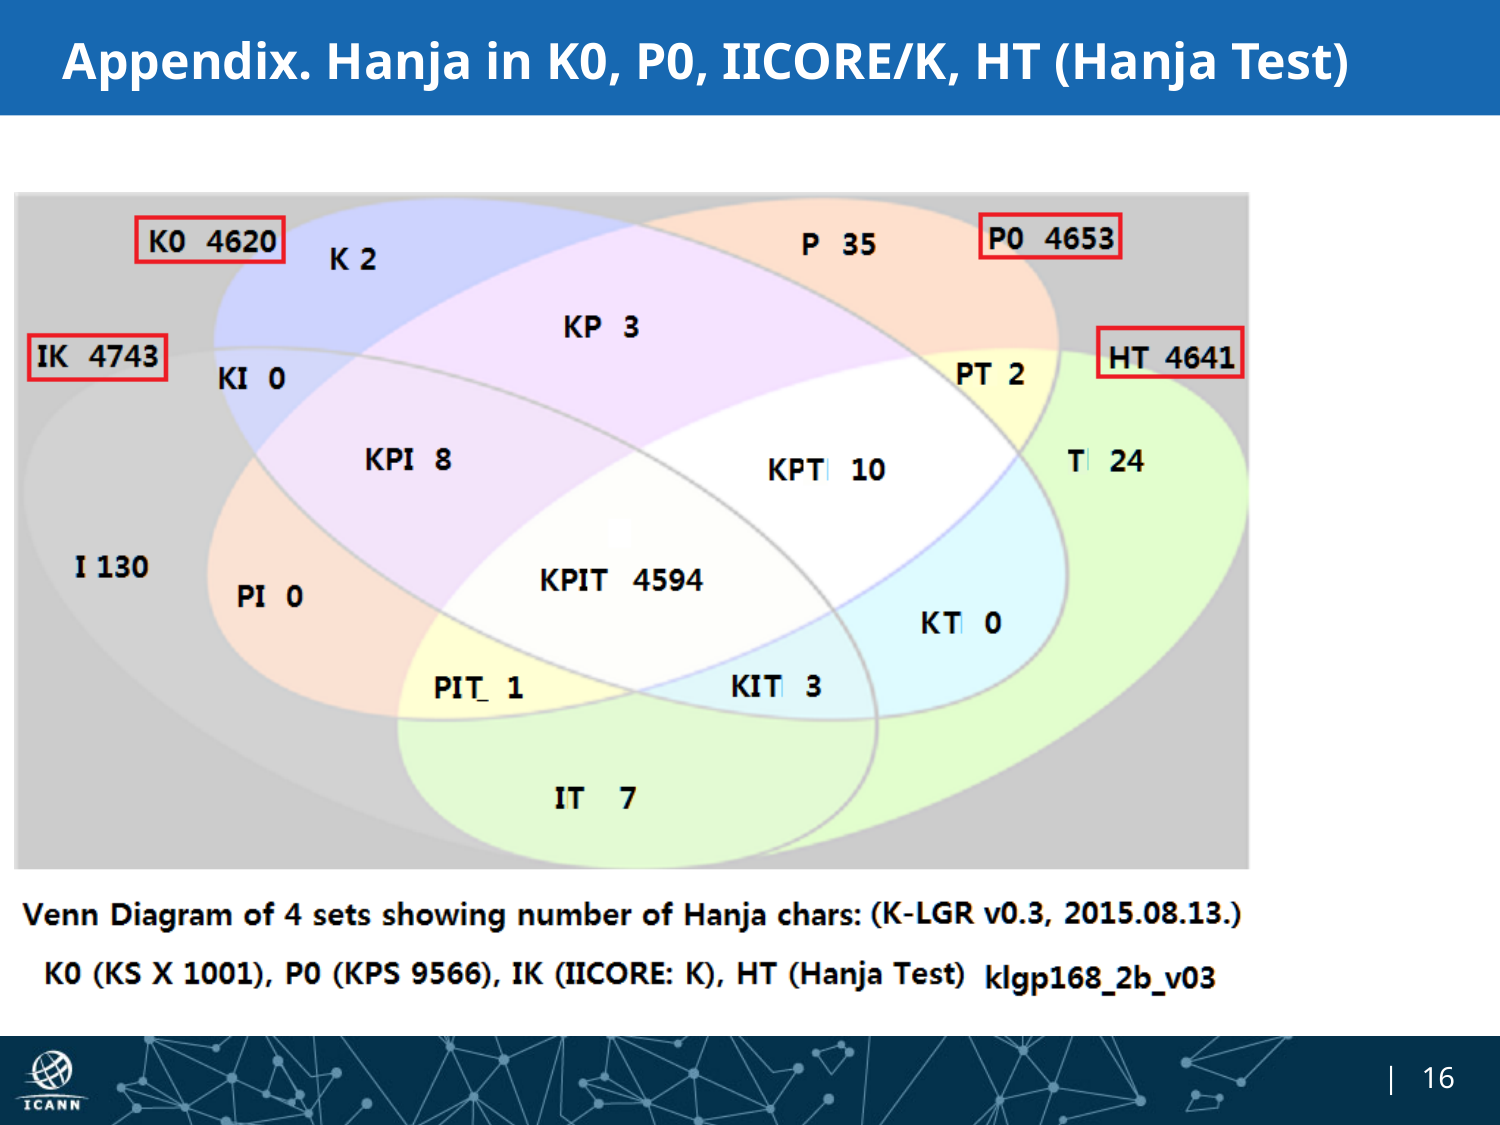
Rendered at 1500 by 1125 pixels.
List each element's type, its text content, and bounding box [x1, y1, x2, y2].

picture [13, 191, 1261, 1002]
title Appendix. Hanja in K0, P0, IICORE/K, HT (Hanja Test) [0, 75, 1500, 116]
text_box [0, 0, 1500, 75]
picture [0, 1036, 1500, 1125]
